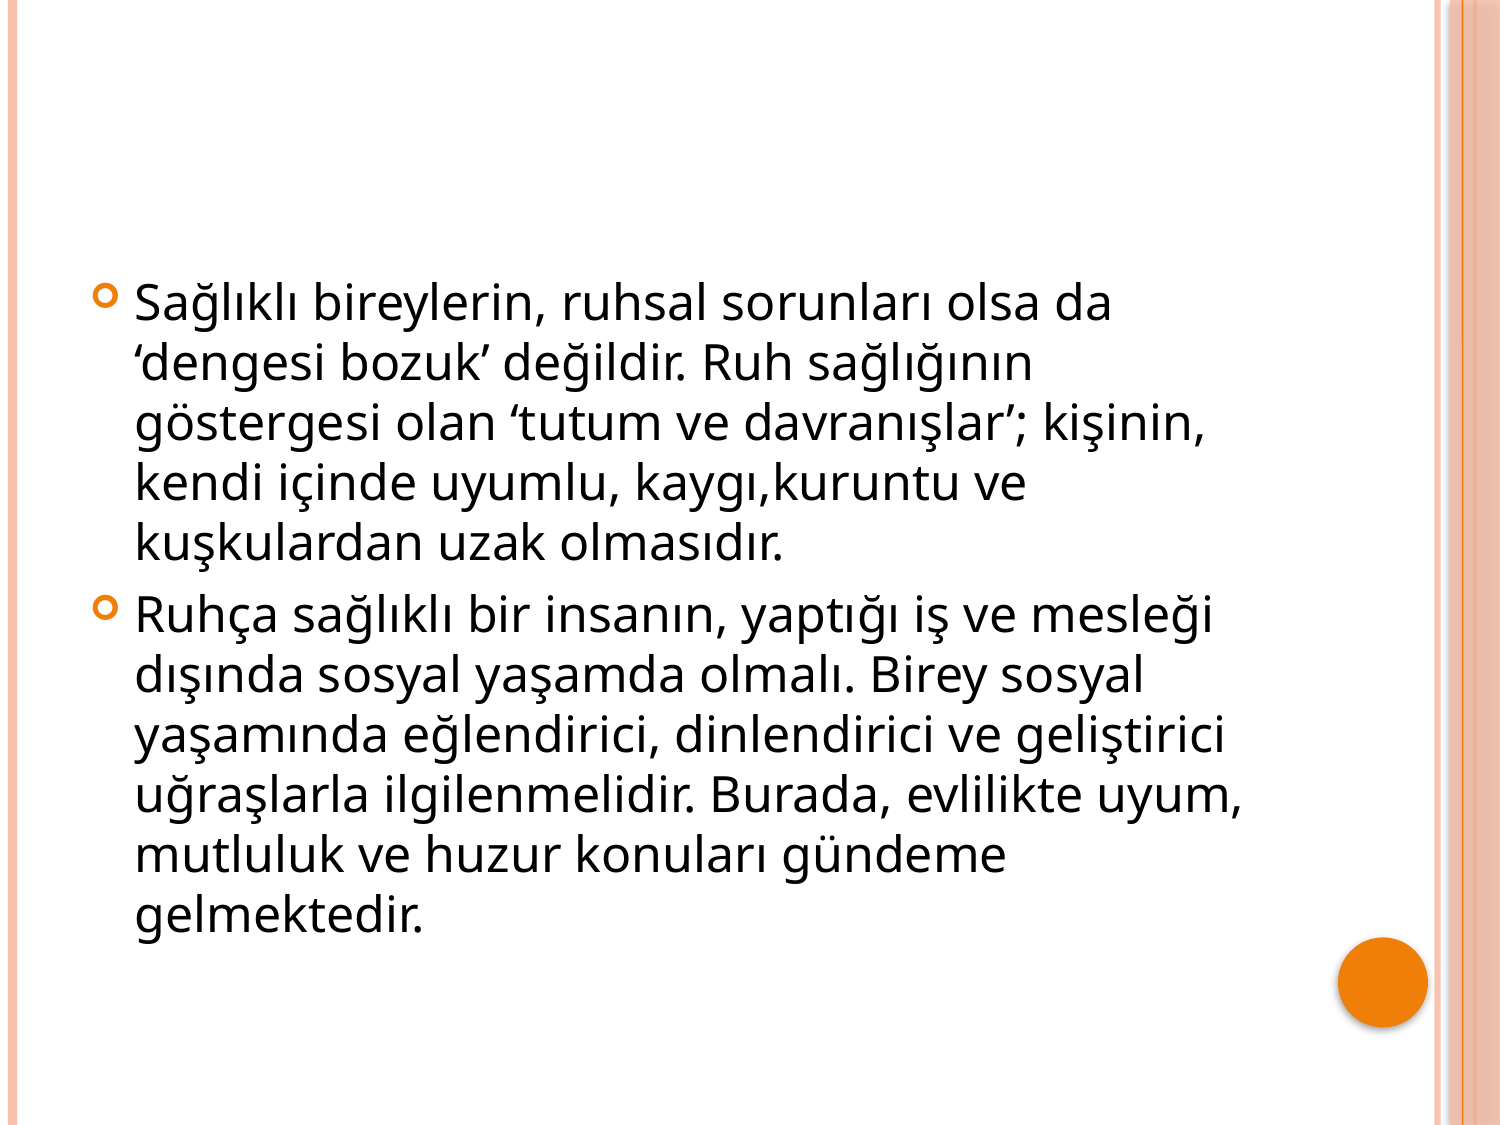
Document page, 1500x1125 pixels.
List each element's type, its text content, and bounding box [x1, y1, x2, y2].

list Sağlıklı bireylerin, ruhsal sorunları olsa da ‘dengesi bozuk’ değildir. Ruh sağlığının göstergesi olan ‘tutum ve davranışlar’; kişinin, kendi içinde uyumlu, kaygı,kuruntu ve kuşkulardan uzak olmasıdır. Ruhça sağlıklı bir insanın, yaptığı iş ve mesleği dışında sosyal yaşamda olmalı. Birey sosyal yaşamında eğlendirici, dinlendirici ve geliştirici uğraşlarla ilgilenmelidir. Burada, evlilikte uyum, mutluluk ve huzur konuları gündeme gelmektedir. [75, 262, 1300, 1062]
